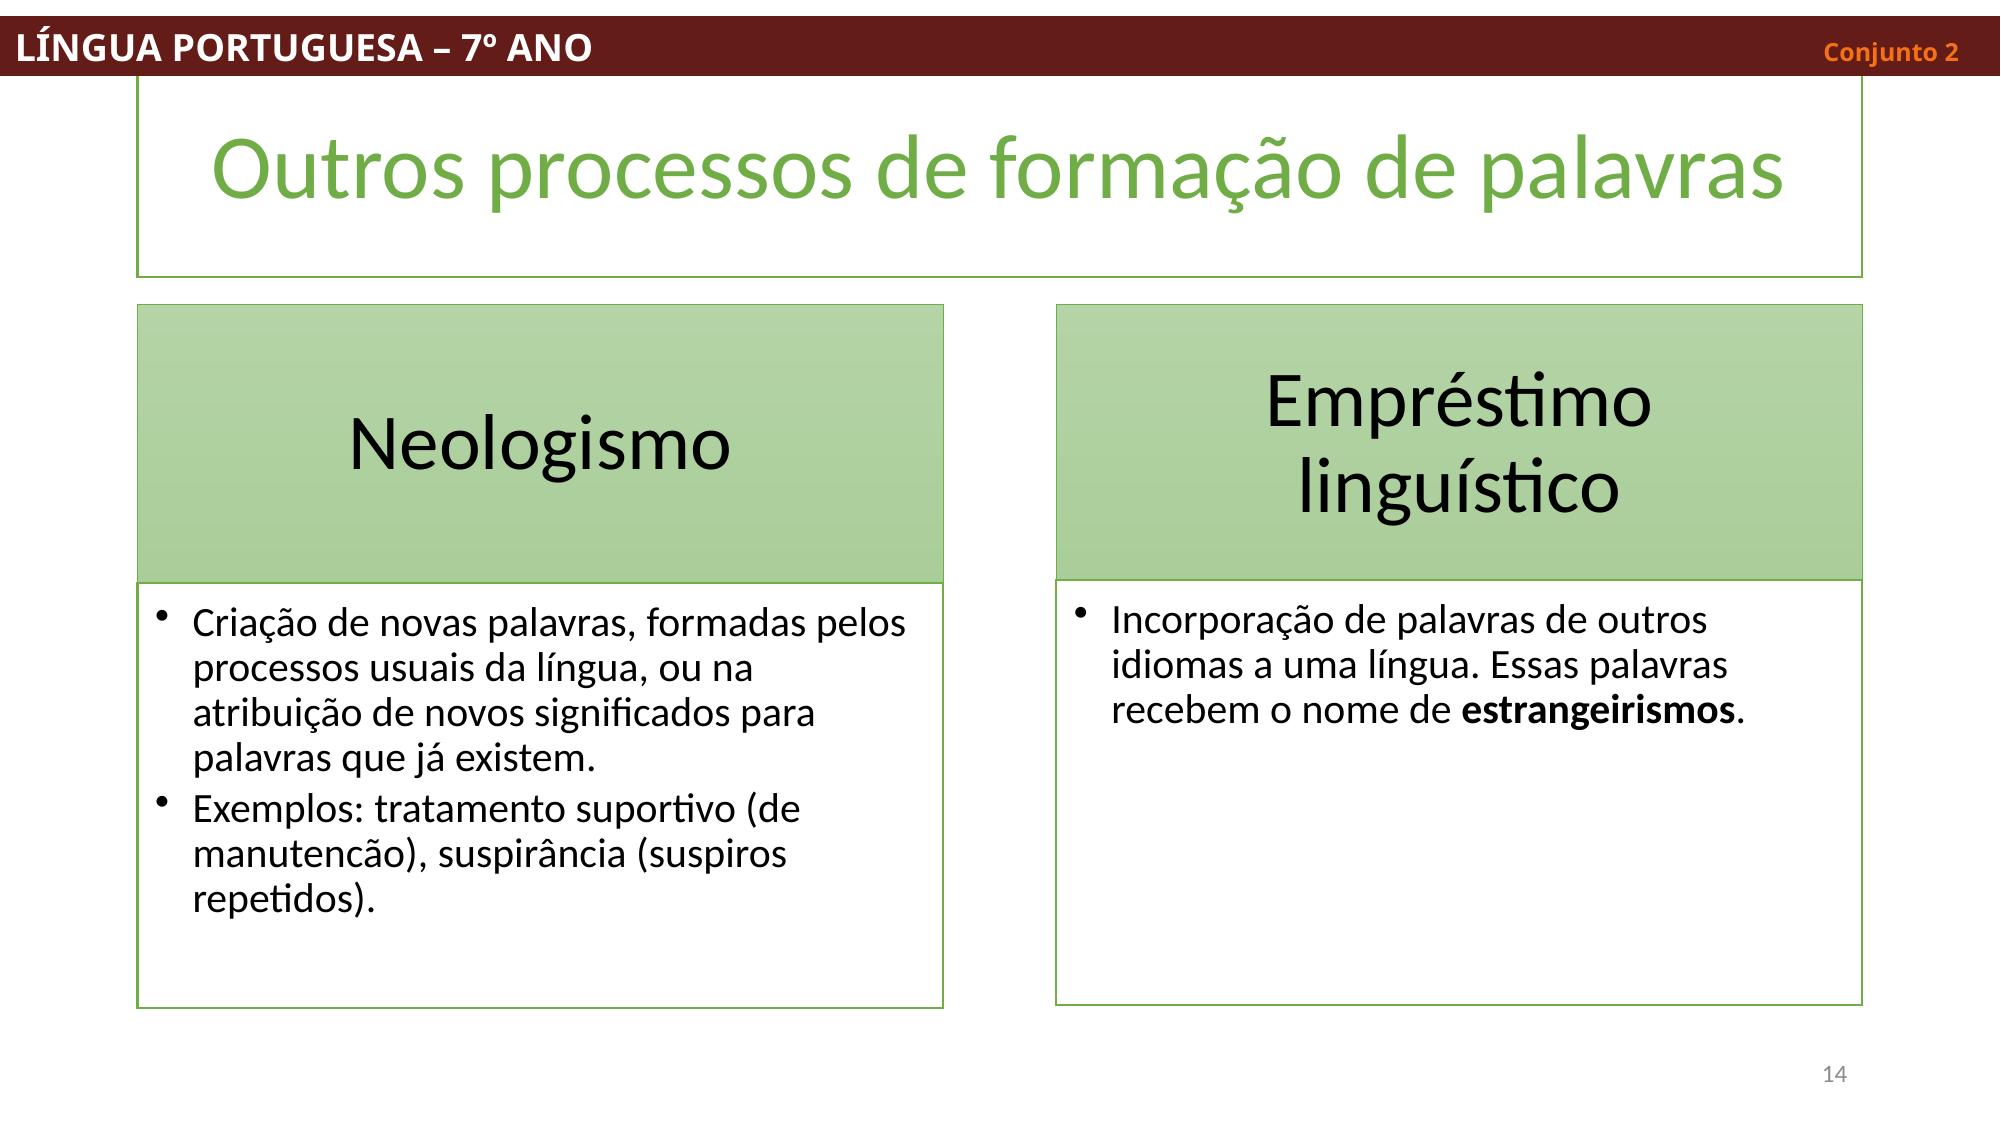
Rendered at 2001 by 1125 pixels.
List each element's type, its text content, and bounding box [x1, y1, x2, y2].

text_box LÍNGUA PORTUGUESA – 7º ANO Conjunto 2 [0, 16, 2000, 76]
title Outros processos de formação de palavras [136, 76, 1863, 278]
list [137, 299, 1863, 1014]
slide_number 14 [1412, 1042, 1863, 1103]
